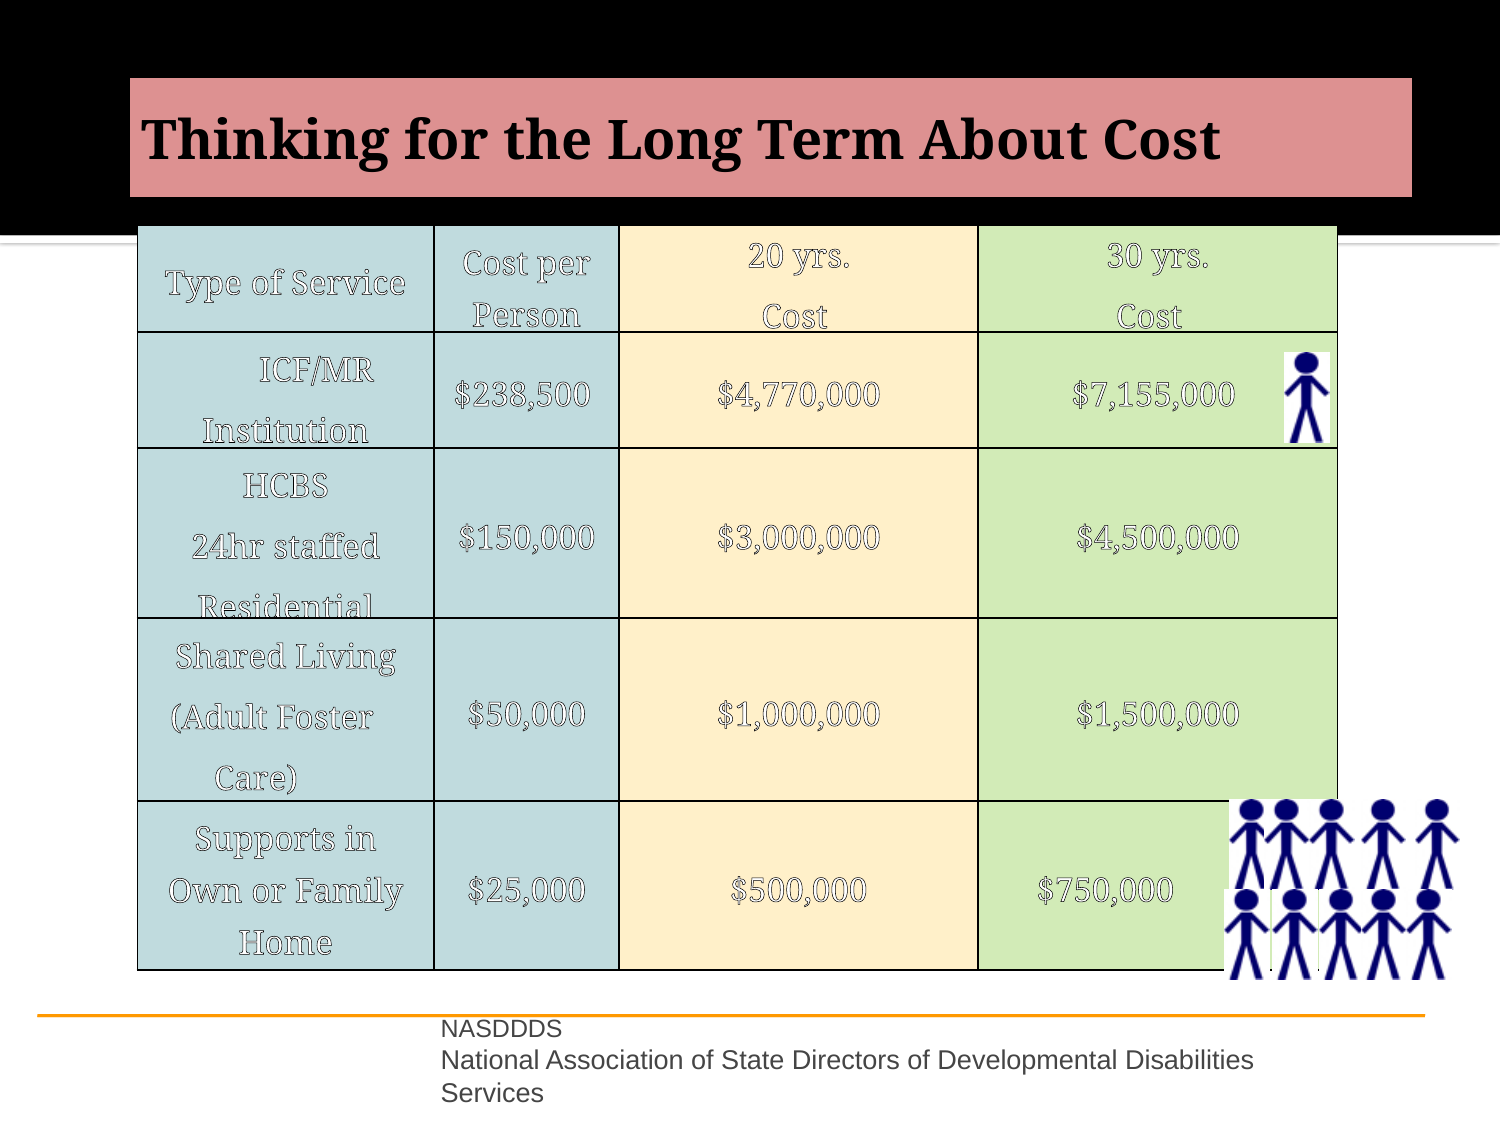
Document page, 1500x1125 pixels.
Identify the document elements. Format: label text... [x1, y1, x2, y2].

table_cell $4,770,000 [620, 333, 977, 447]
table_cell $238,500 [435, 333, 618, 447]
table_cell $500,000 [620, 802, 977, 969]
picture [1224, 799, 1460, 980]
table_cell $1,000,000 [620, 619, 977, 800]
table_header 30 yrs. Cost [979, 226, 1337, 331]
title Thinking for the Long Term About Cost [126, 75, 1415, 200]
table_cell $25,000 [435, 802, 618, 969]
table_cell $150,000 [435, 449, 618, 617]
table_header Cost per Person [435, 226, 618, 331]
footer NASDDDS National Association of State Directors of Developmental Disabilities Services [433, 1062, 1337, 1108]
table_cell $750,000 [979, 802, 1225, 969]
table_cell $1,500,000 [979, 619, 1337, 800]
table_cell HCBS 24hr staffed Residential [138, 449, 433, 617]
table_cell $7,155,000 [979, 333, 1337, 447]
table_cell $50,000 [435, 619, 618, 800]
table_cell ICF/MR Institution [138, 333, 433, 447]
table_cell Supports in Own or Family Home [138, 802, 433, 969]
table_cell $4,500,000 [979, 449, 1337, 617]
table_cell Shared Living (Adult Foster Care) [138, 619, 433, 800]
table_header Type of Service [138, 226, 433, 331]
table_cell $3,000,000 [620, 449, 977, 617]
picture [1284, 352, 1330, 443]
table_header 20 yrs. Cost [620, 226, 977, 331]
